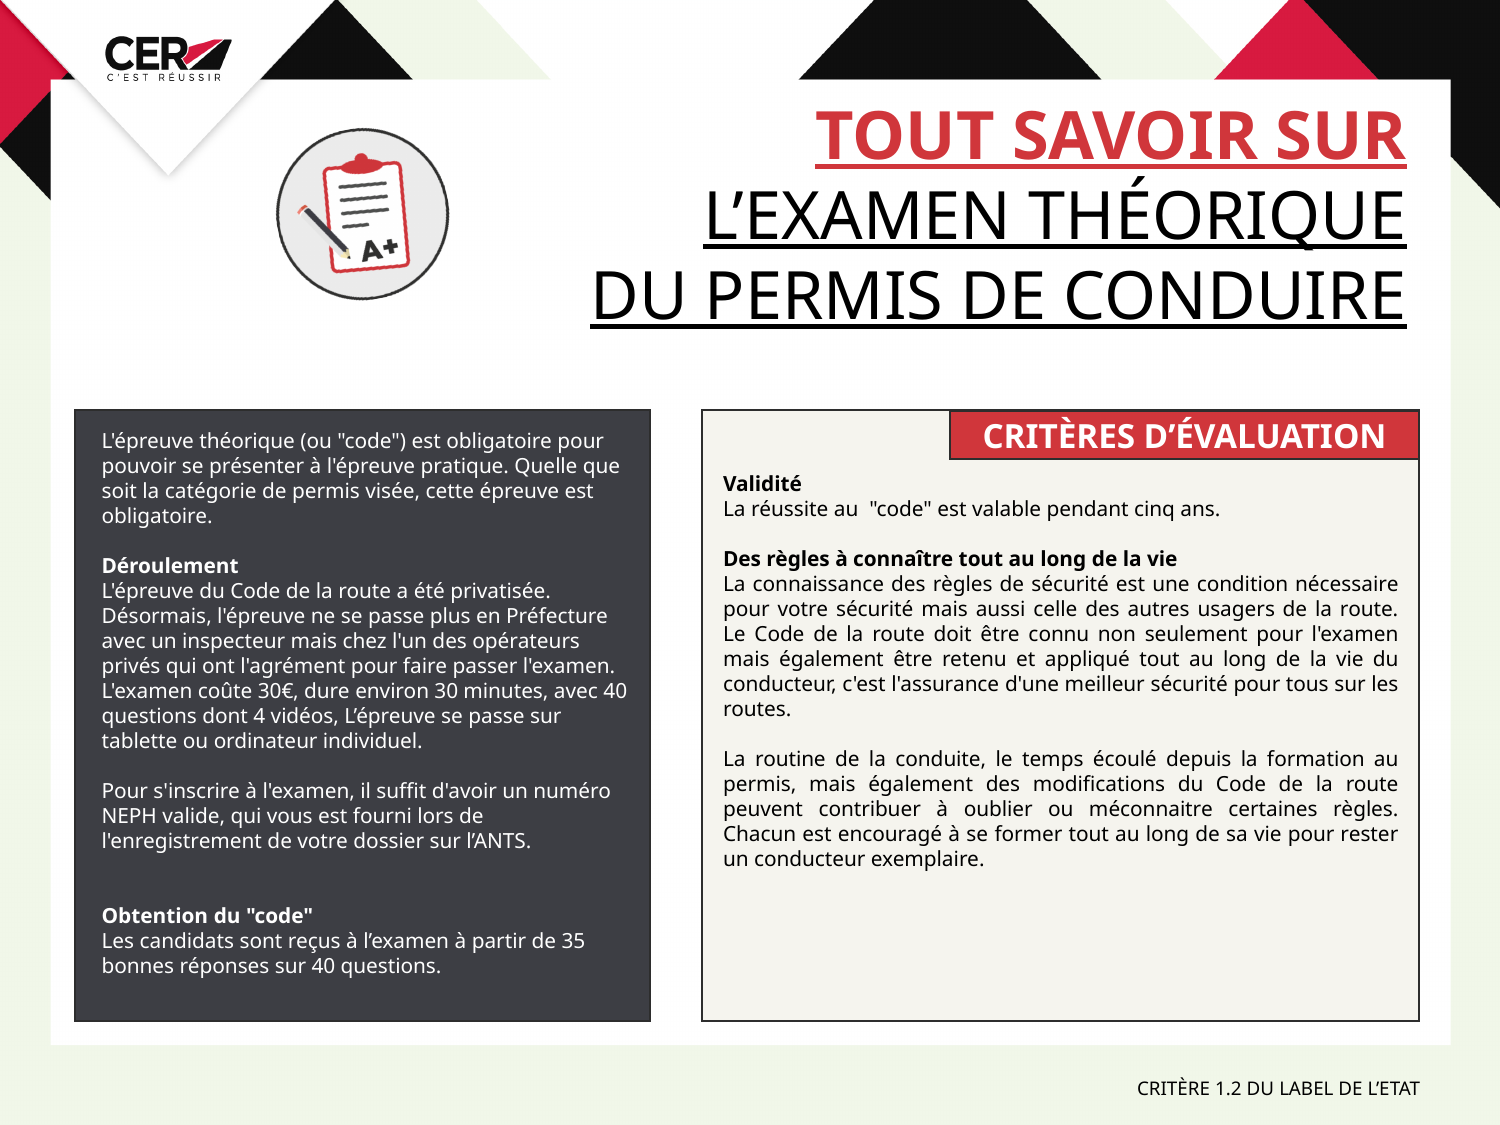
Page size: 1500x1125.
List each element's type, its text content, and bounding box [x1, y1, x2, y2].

picture [0, 0, 1500, 1125]
text_box CRITÈRE 1.2 DU LABEL DE L’ETAT [1122, 1069, 1470, 1107]
text_box TOUT SAVOIR SUR L’EXAMEN THÉORIQUE DU PERMIS DE CONDUIRE [262, 85, 1422, 340]
text_box Validité La réussite au "code" est valable pendant cinq ans. Des règles à connaître tout au long de la vie La connaissance des règles de sécurité est une condition nécessaire pour votre sécurité mais aussi celle des autres usagers de la route. Le Code de la route doit être connu non seulement pour l'examen mais également être retenu et appliqué tout au long de la vie du conducteur, c'est l'assurance d'une meilleur sécurité pour tous sur les routes. La routine de la conduite, le temps écoulé depuis la formation au permis, mais également des modifications du Code de la route peuvent contribuer à oublier ou méconnaitre certaines règles. Chacun est encouragé à se former tout au long de sa vie pour rester un conducteur exemplaire. [708, 463, 1414, 878]
text_box [74, 409, 651, 1022]
text_box L'épreuve théorique (ou "code") est obligatoire pour pouvoir se présenter à l'épreuve pratique. Quelle que soit la catégorie de permis visée, cette épreuve est obligatoire. Déroulement L'épreuve du Code de la route a été privatisée. Désormais, l'épreuve ne se passe plus en Préfecture avec un inspecteur mais chez l'un des opérateurs privés qui ont l'agrément pour faire passer l'examen. L'examen coûte 30€, dure environ 30 minutes, avec 40 questions dont 4 vidéos, L’épreuve se passe sur tablette ou ordinateur individuel. Pour s'inscrire à l'examen, il suffit d'avoir un numéro NEPH valide, qui vous est fourni lors de l'enregistrement de votre dossier sur l’ANTS. Obtention du "code" Les candidats sont reçus à l’examen à partir de 35 bonnes réponses sur 40 questions. [86, 420, 657, 986]
text_box [701, 409, 1420, 1022]
text_box CRITÈRES D’ÉVALUATION [949, 410, 1420, 460]
